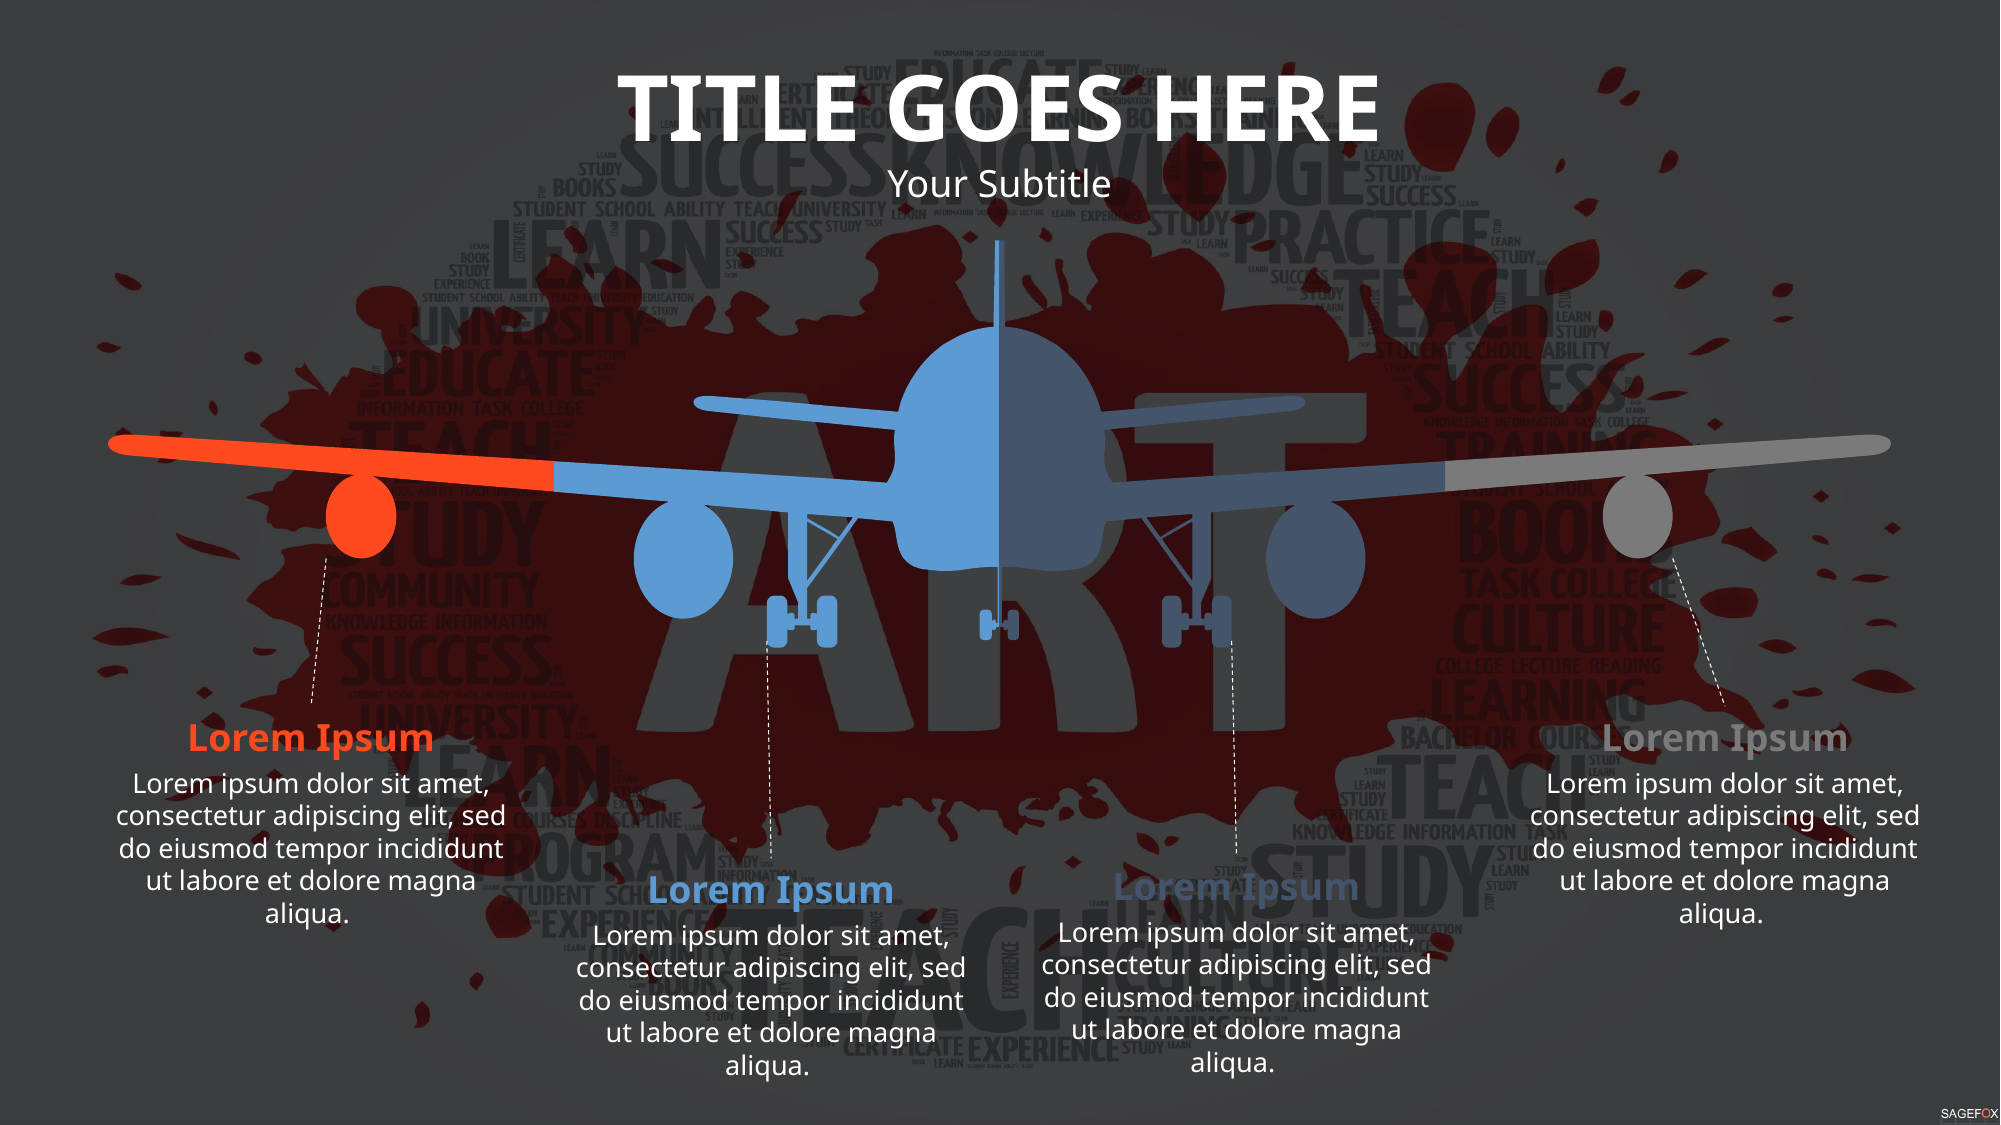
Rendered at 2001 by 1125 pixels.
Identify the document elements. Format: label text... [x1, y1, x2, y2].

text_box Lorem Ipsum Lorem ipsum dolor sit amet, consectetur adipiscing elit, sed do eiusmod tempor incididunt ut labore et dolore magna aliqua. [1501, 706, 1948, 981]
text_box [1231, 640, 1237, 856]
text_box TITLE GOES HERE Your Subtitle [548, 42, 1452, 212]
picture [1940, 0, 2001, 1125]
text_box Lorem Ipsum Lorem ipsum dolor sit amet, consectetur adipiscing elit, sed do eiusmod tempor incididunt ut labore et dolore magna aliqua. [548, 858, 995, 1125]
text_box [1445, 434, 1892, 559]
text_box [554, 240, 999, 648]
text_box [107, 434, 555, 559]
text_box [1638, 558, 1725, 707]
text_box Lorem Ipsum Lorem ipsum dolor sit amet, consectetur adipiscing elit, sed do eiusmod tempor incididunt ut labore et dolore magna aliqua. [1013, 855, 1460, 1125]
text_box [766, 640, 772, 859]
text_box [999, 240, 1446, 648]
text_box Lorem Ipsum Lorem ipsum dolor sit amet, consectetur adipiscing elit, sed do eiusmod tempor incididunt ut labore et dolore magna aliqua. [88, 706, 535, 981]
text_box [311, 558, 362, 707]
